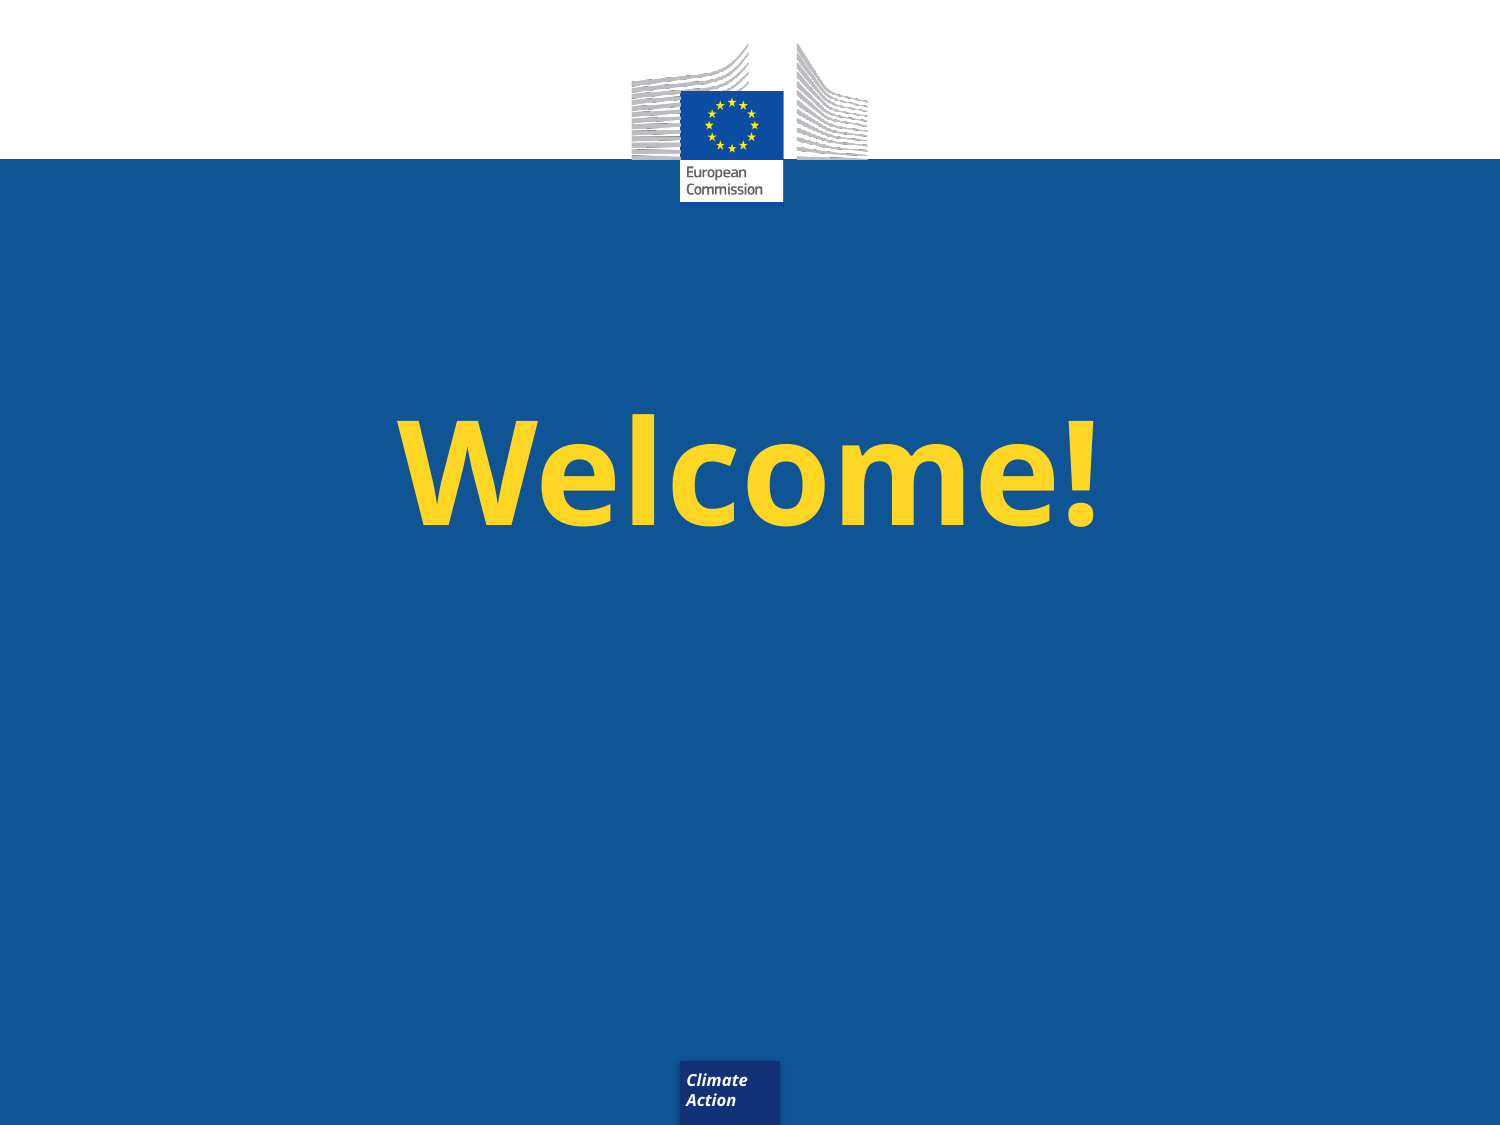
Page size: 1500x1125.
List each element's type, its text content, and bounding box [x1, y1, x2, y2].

title Welcome! [0, 462, 1500, 592]
